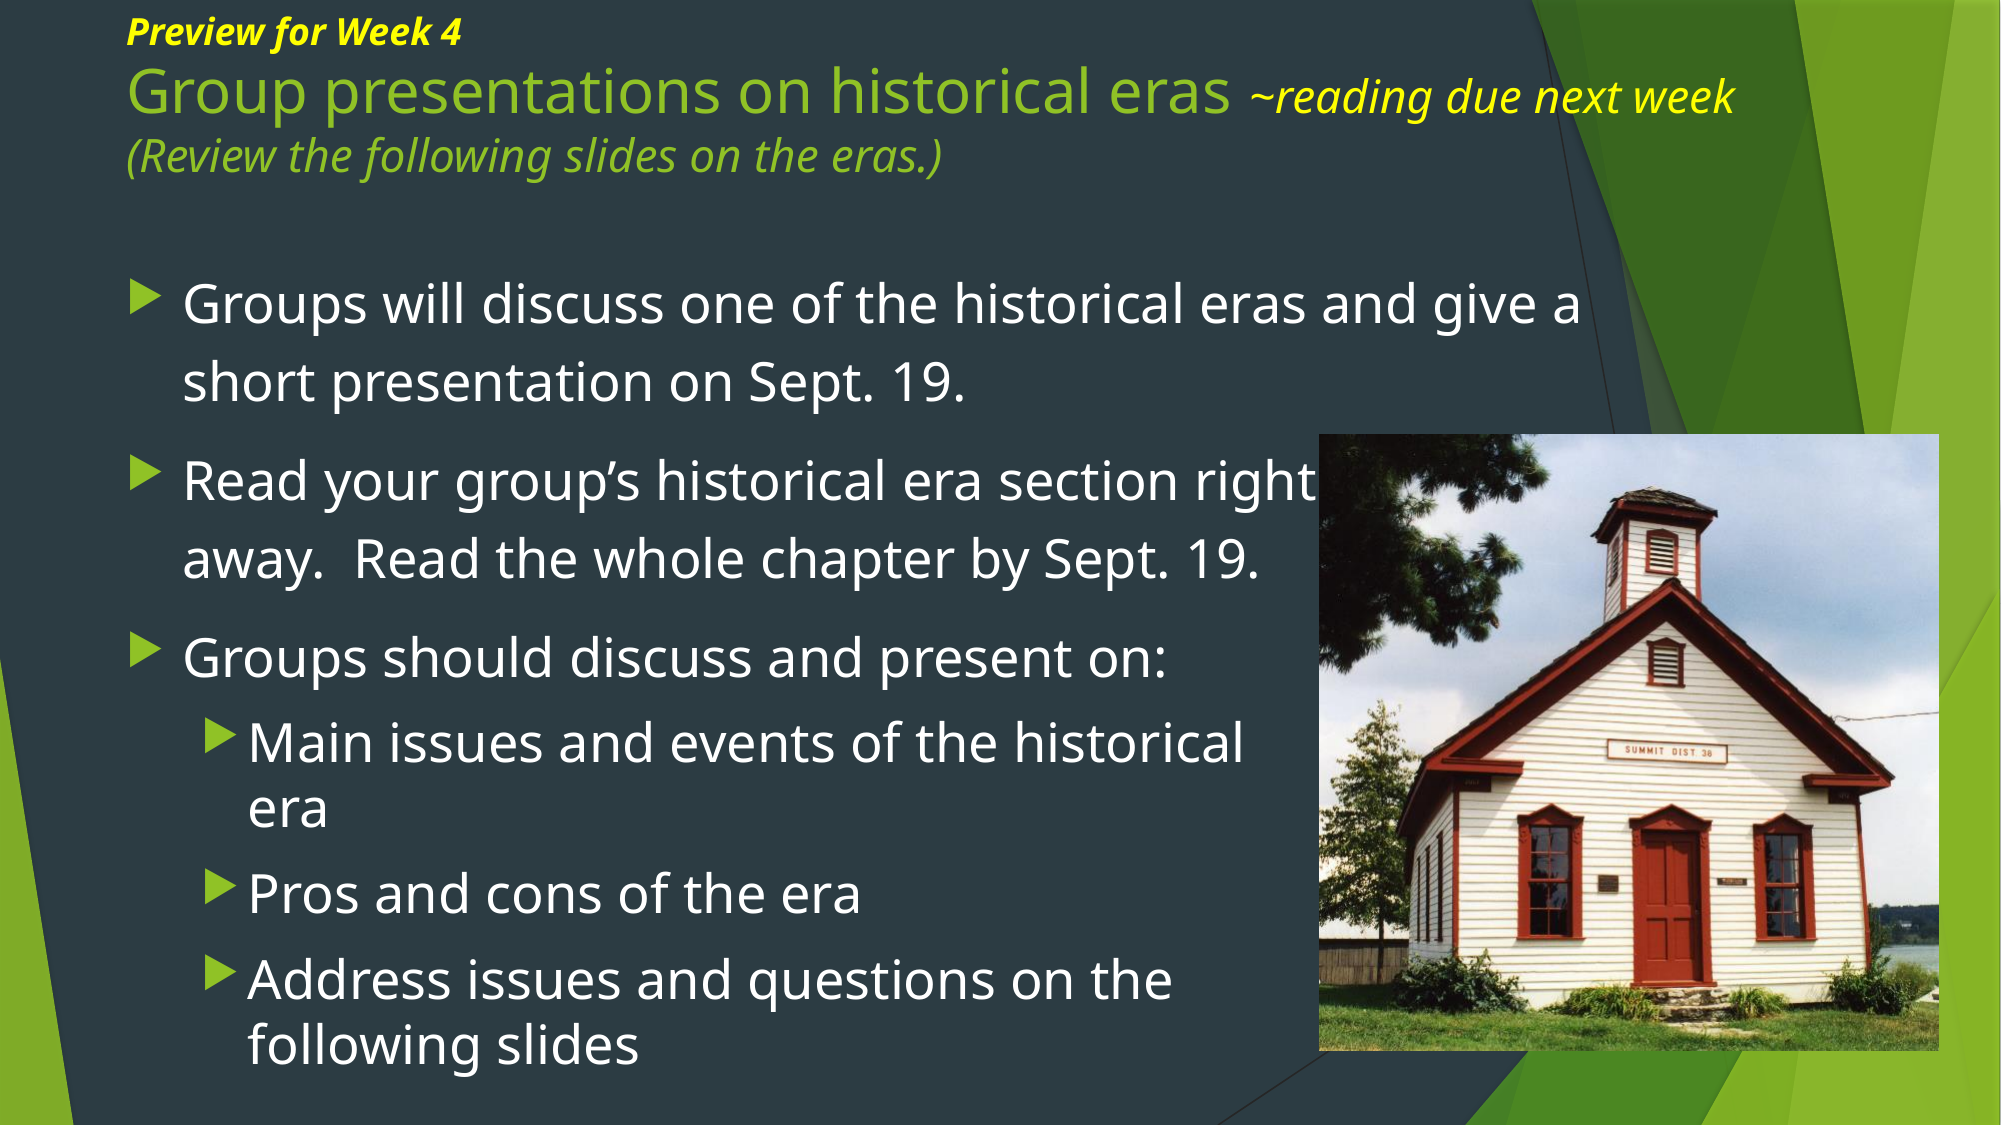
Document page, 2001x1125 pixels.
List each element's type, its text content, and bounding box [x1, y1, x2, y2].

list Groups will discuss one of the historical eras and give a short presentation on Sept. 19. Read your group’s historical era section right away. Read the whole chapter by Sept. 19. Groups should discuss and present on: Main issues and events of the historical era Pros and cons of the era Address issues and questions on the following slides [111, 248, 1701, 1125]
title Preview for Week 4 Group presentations on historical eras ~reading due next week (Review the following slides on the eras.) [111, 0, 1868, 193]
picture [1319, 433, 1940, 1052]
